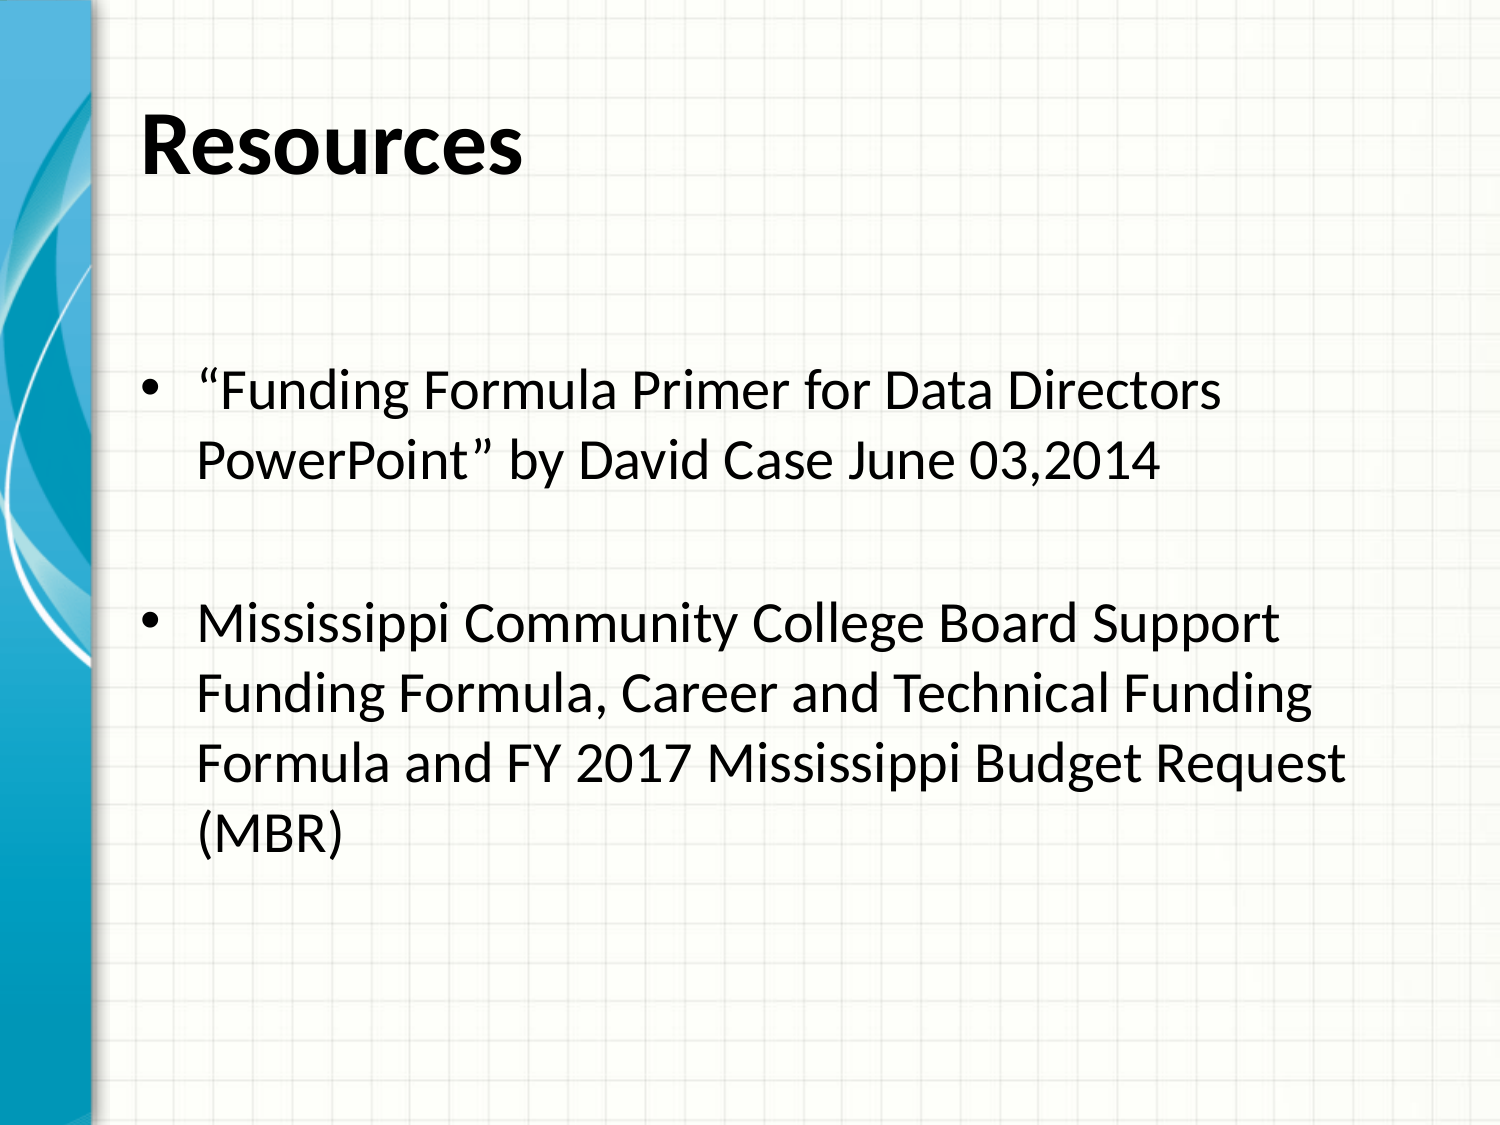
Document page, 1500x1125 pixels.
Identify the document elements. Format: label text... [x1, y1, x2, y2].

list “Funding Formula Primer for Data Directors PowerPoint” by David Case June 03,2014 Mississippi Community College Board Support Funding Formula, Career and Technical Funding Formula and FY 2017 Mississippi Budget Request (MBR) [125, 262, 1450, 1005]
picture [0, 0, 1500, 1125]
title Resources [125, 44, 1450, 232]
